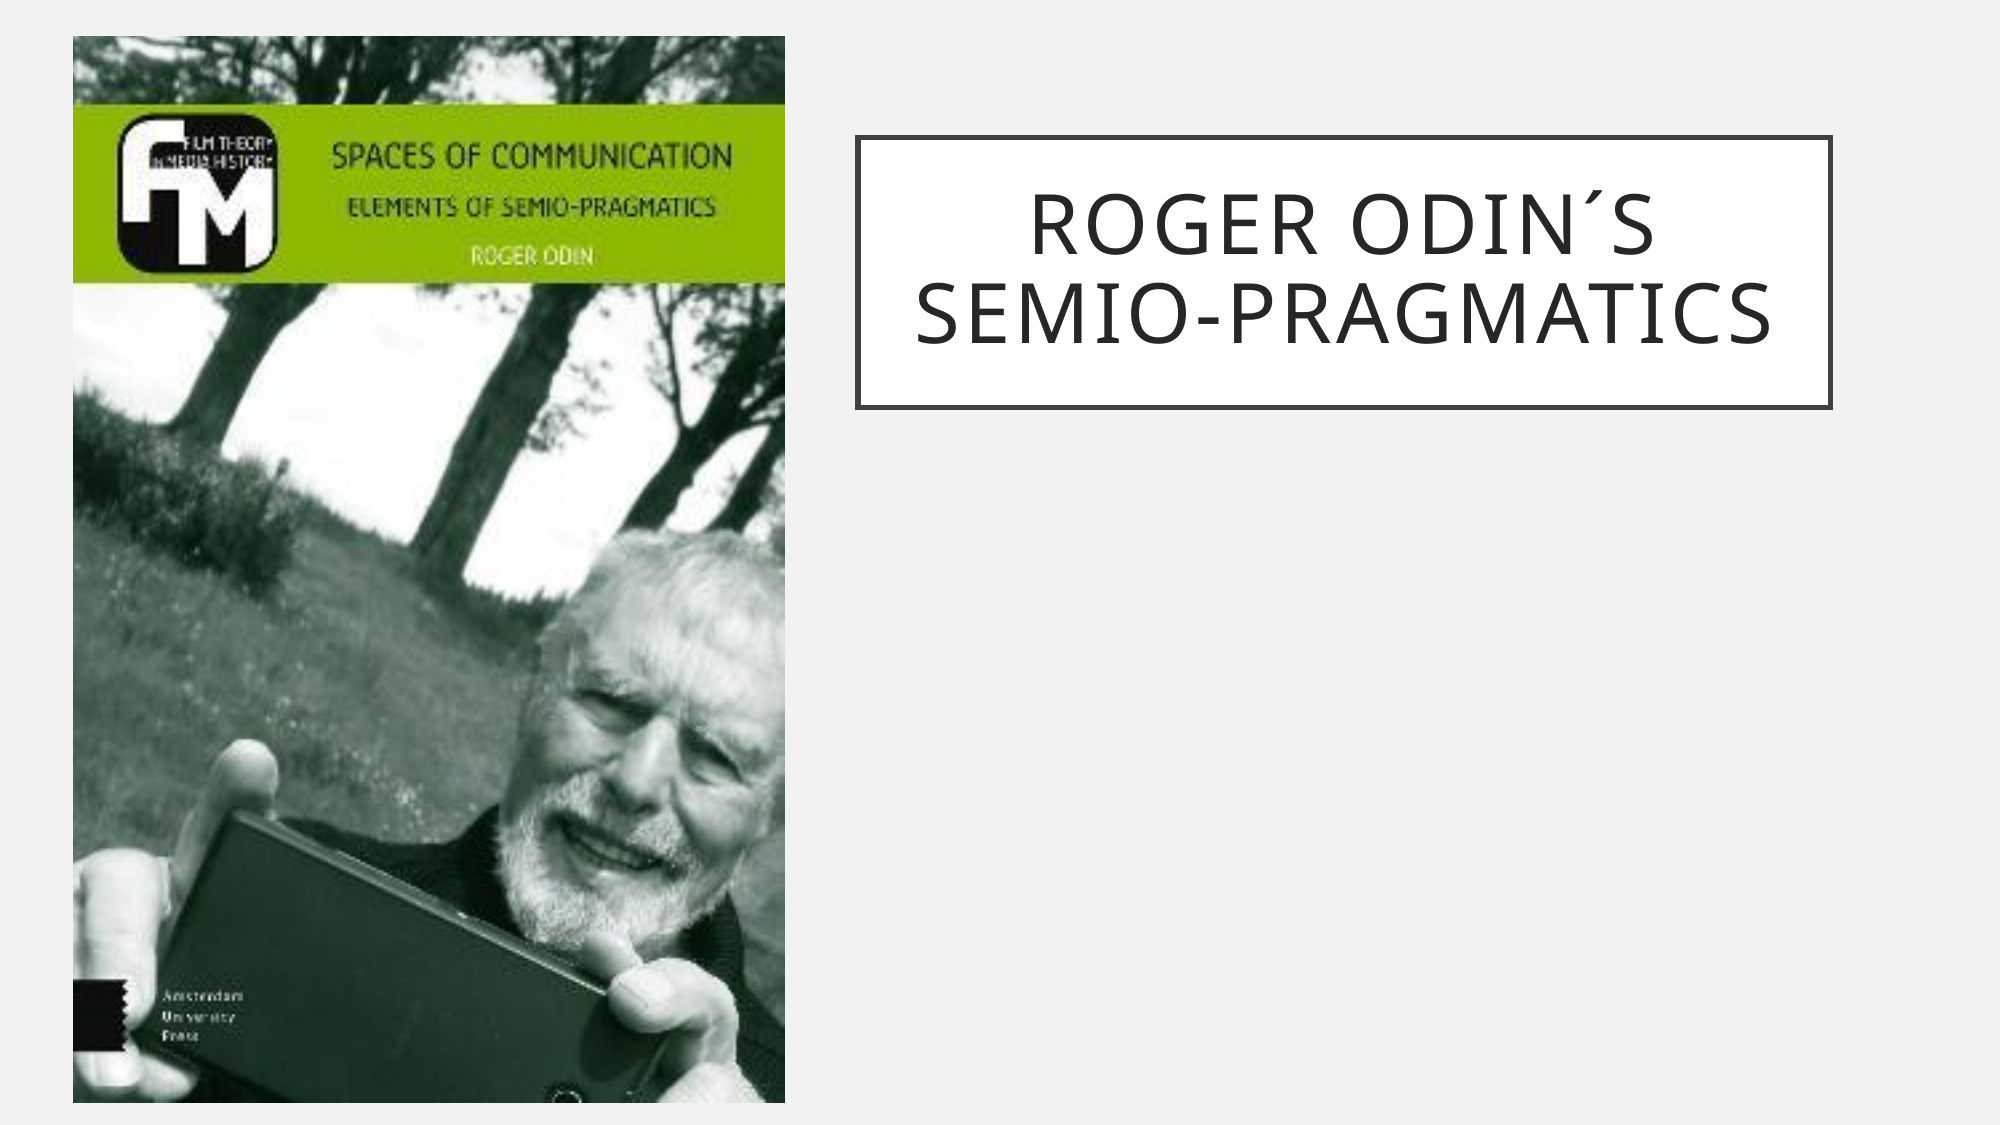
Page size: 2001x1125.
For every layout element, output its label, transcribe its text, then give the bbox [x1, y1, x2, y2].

title Roger odin´s Semio-pragmatics [855, 135, 1833, 410]
picture [73, 36, 785, 1103]
